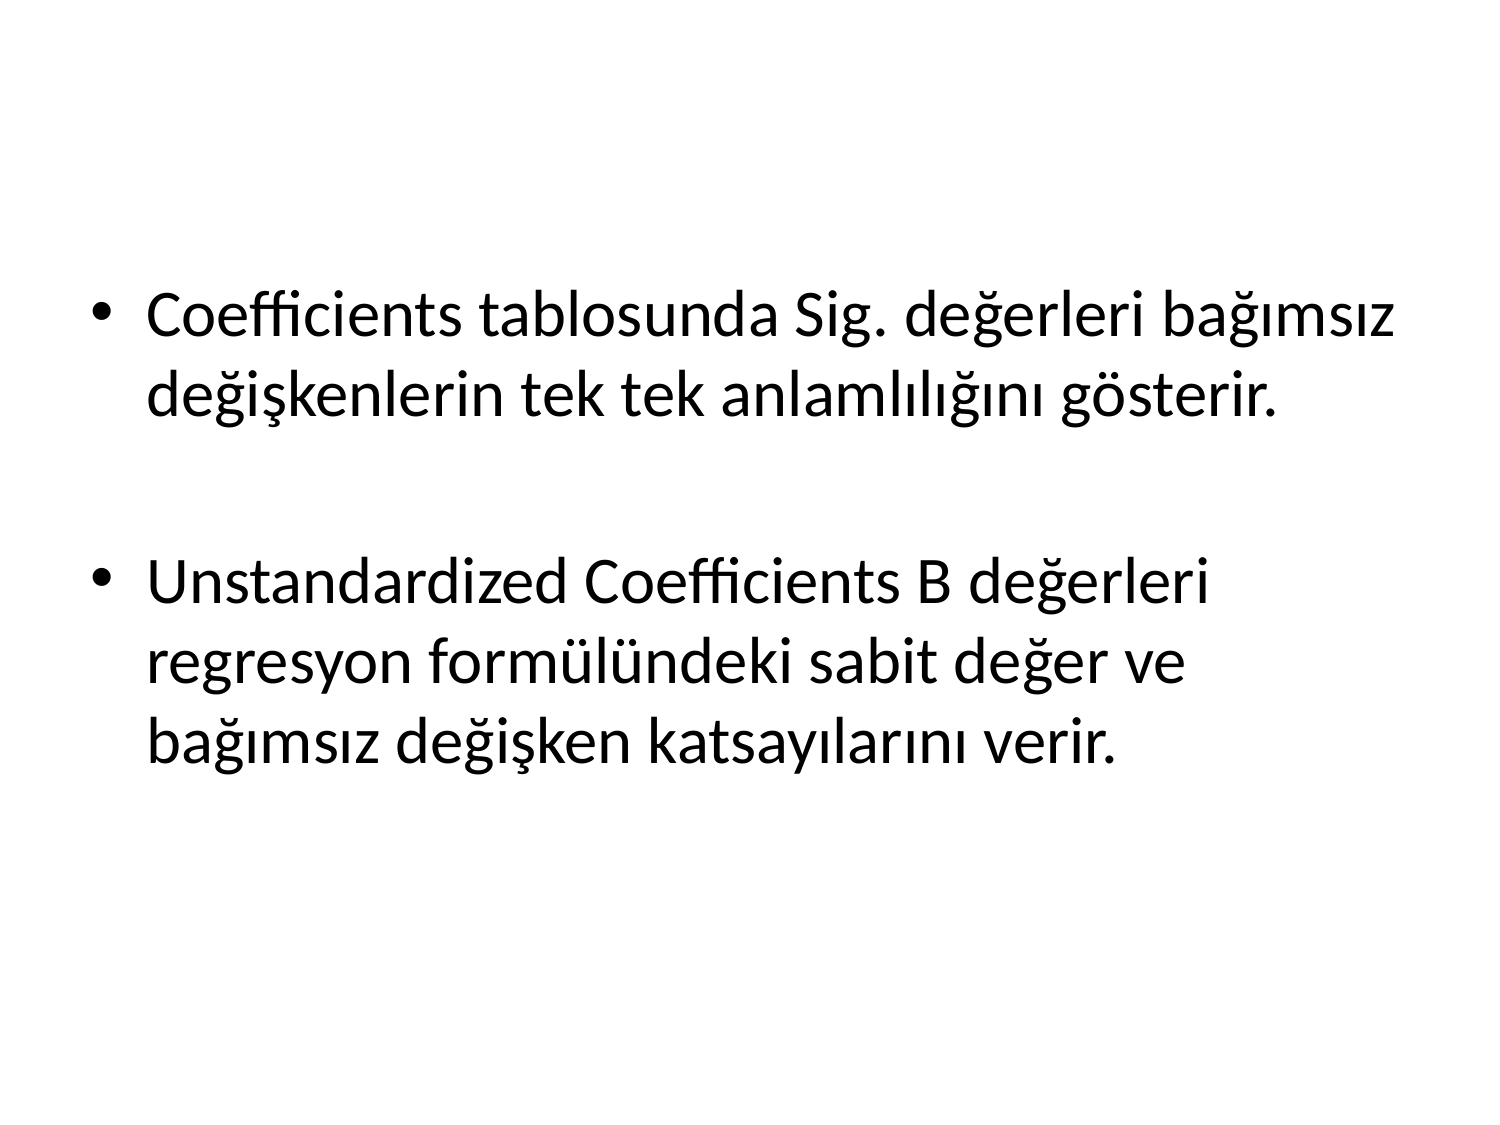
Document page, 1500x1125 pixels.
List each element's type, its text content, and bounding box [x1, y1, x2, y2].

list Coefficients tablosunda Sig. değerleri bağımsız değişkenlerin tek tek anlamlılığını gösterir. Unstandardized Coefficients B değerleri regresyon formülündeki sabit değer ve bağımsız değişken katsayılarını verir. [75, 262, 1425, 1005]
